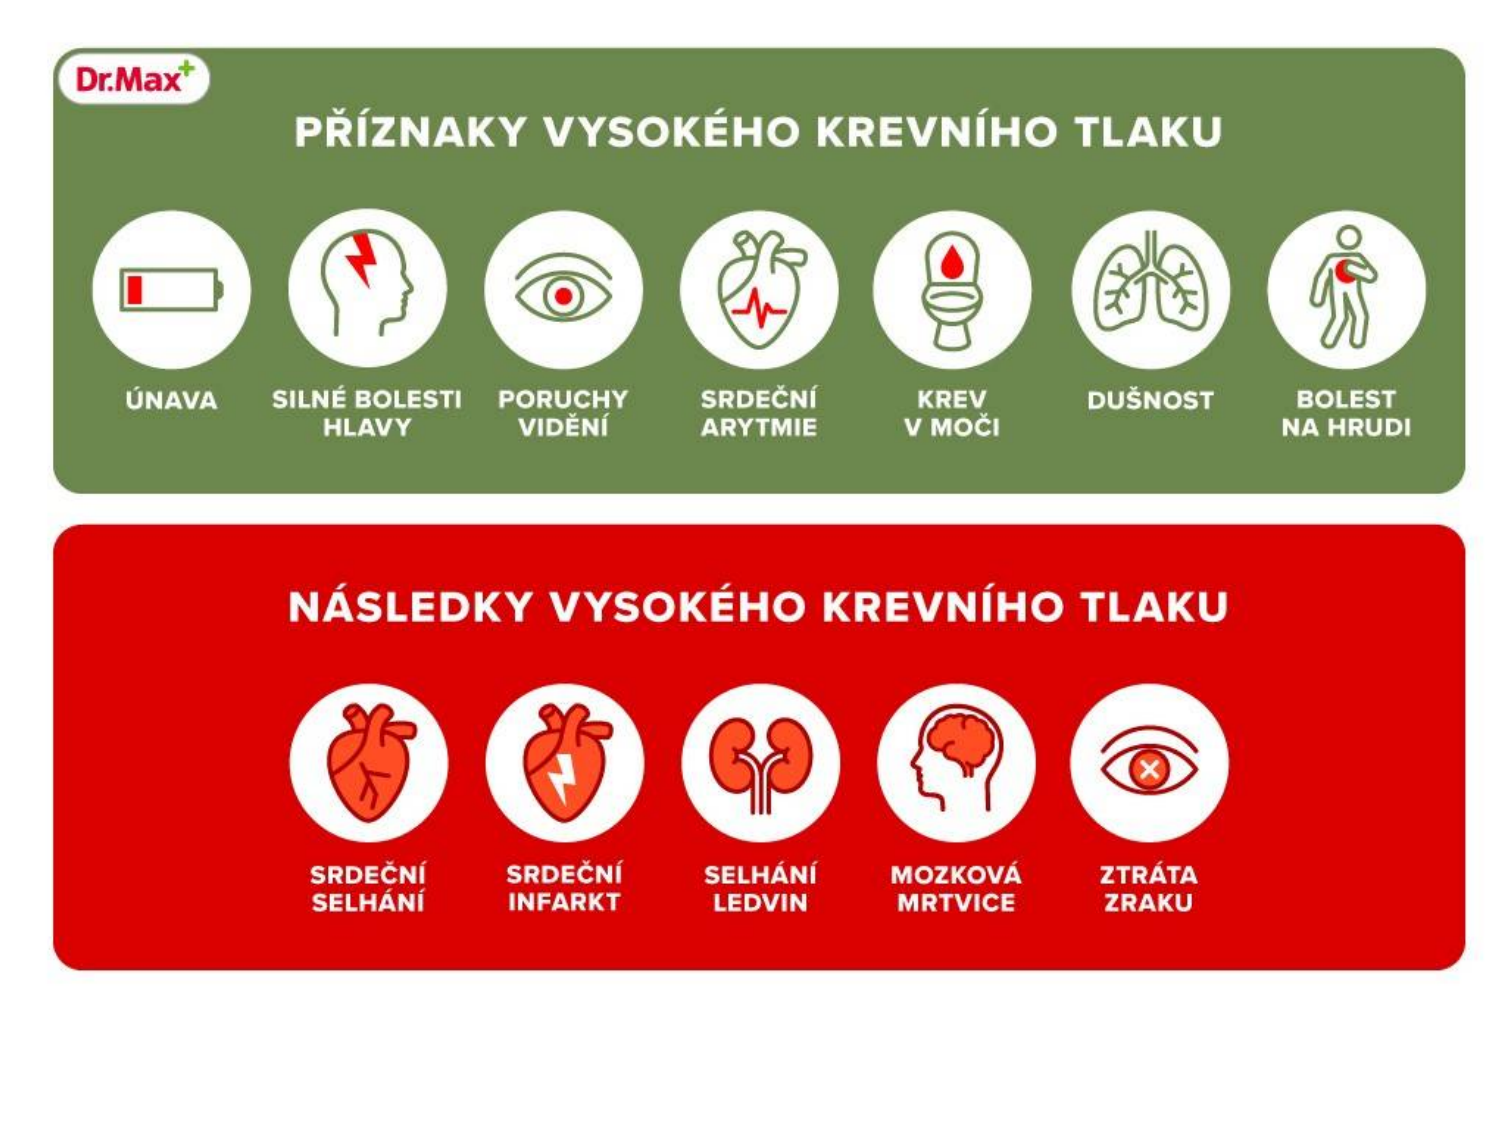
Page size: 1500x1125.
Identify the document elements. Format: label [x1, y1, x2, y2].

list [24, 18, 1495, 1000]
